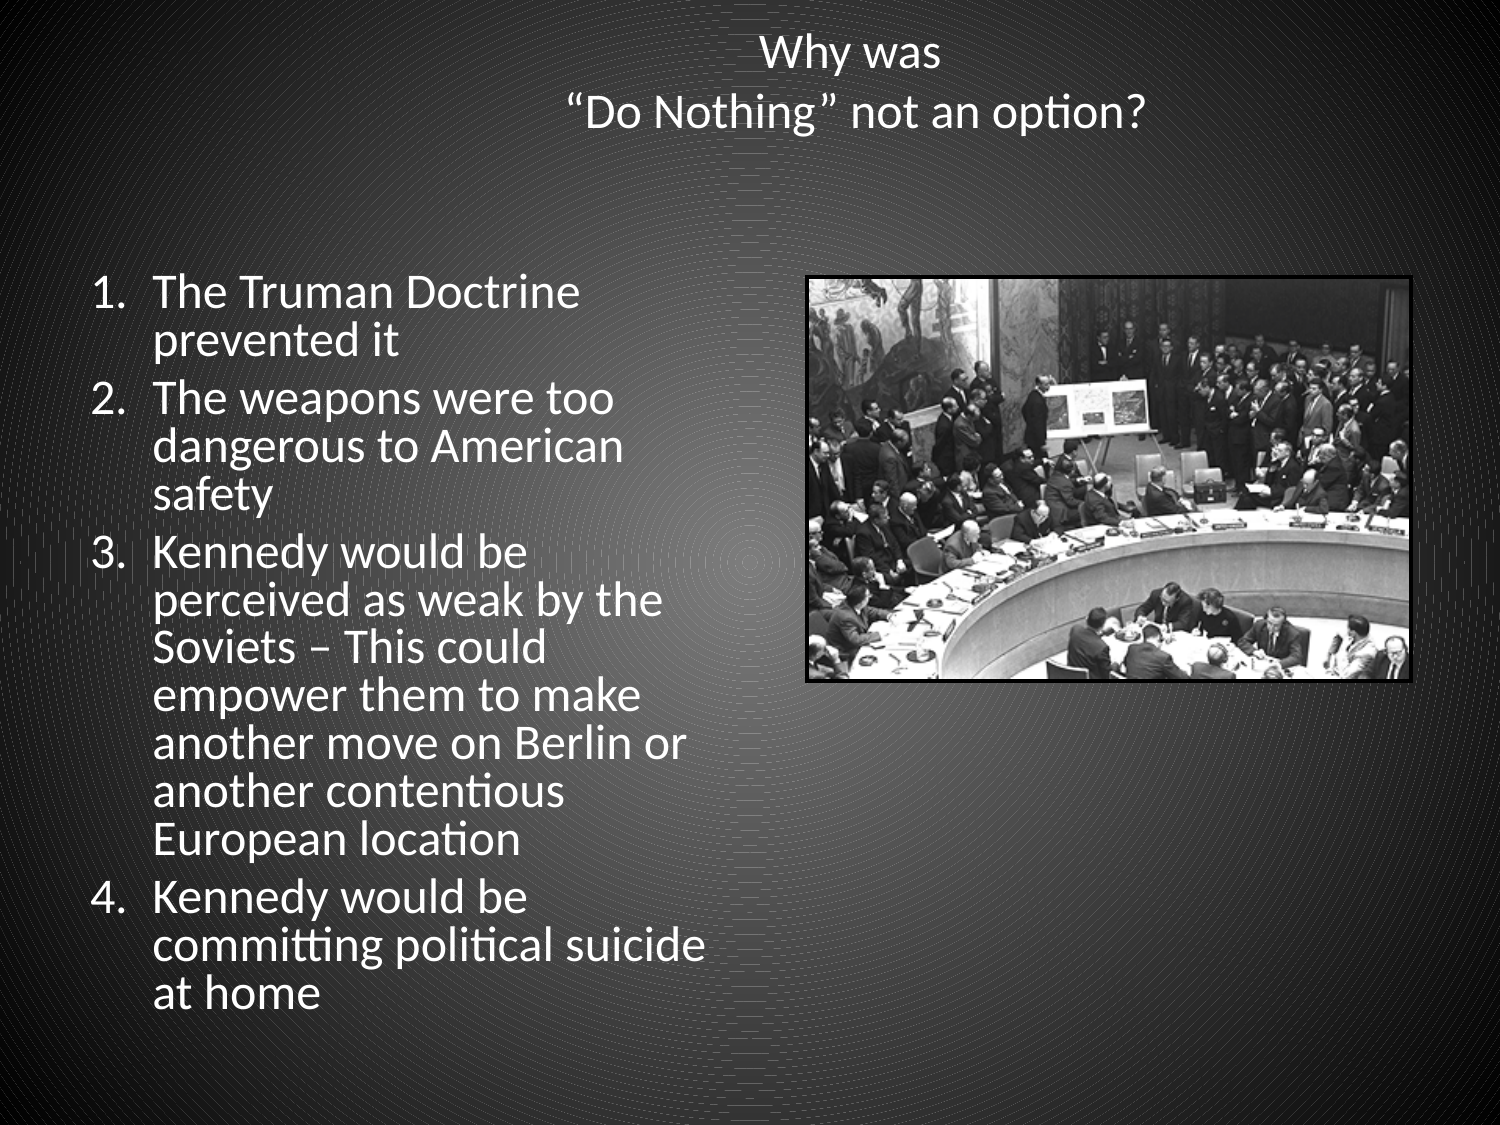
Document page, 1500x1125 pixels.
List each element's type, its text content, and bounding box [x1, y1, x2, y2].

title Why was “Do Nothing” not an option? [236, 11, 1476, 147]
picture [808, 278, 1410, 680]
list The Truman Doctrine prevented it The weapons were too dangerous to American safety Kennedy would be perceived as weak by the Soviets – This could empower them to make another move on Berlin or another contentious European location Kennedy would be committing political suicide at home [75, 262, 738, 1094]
